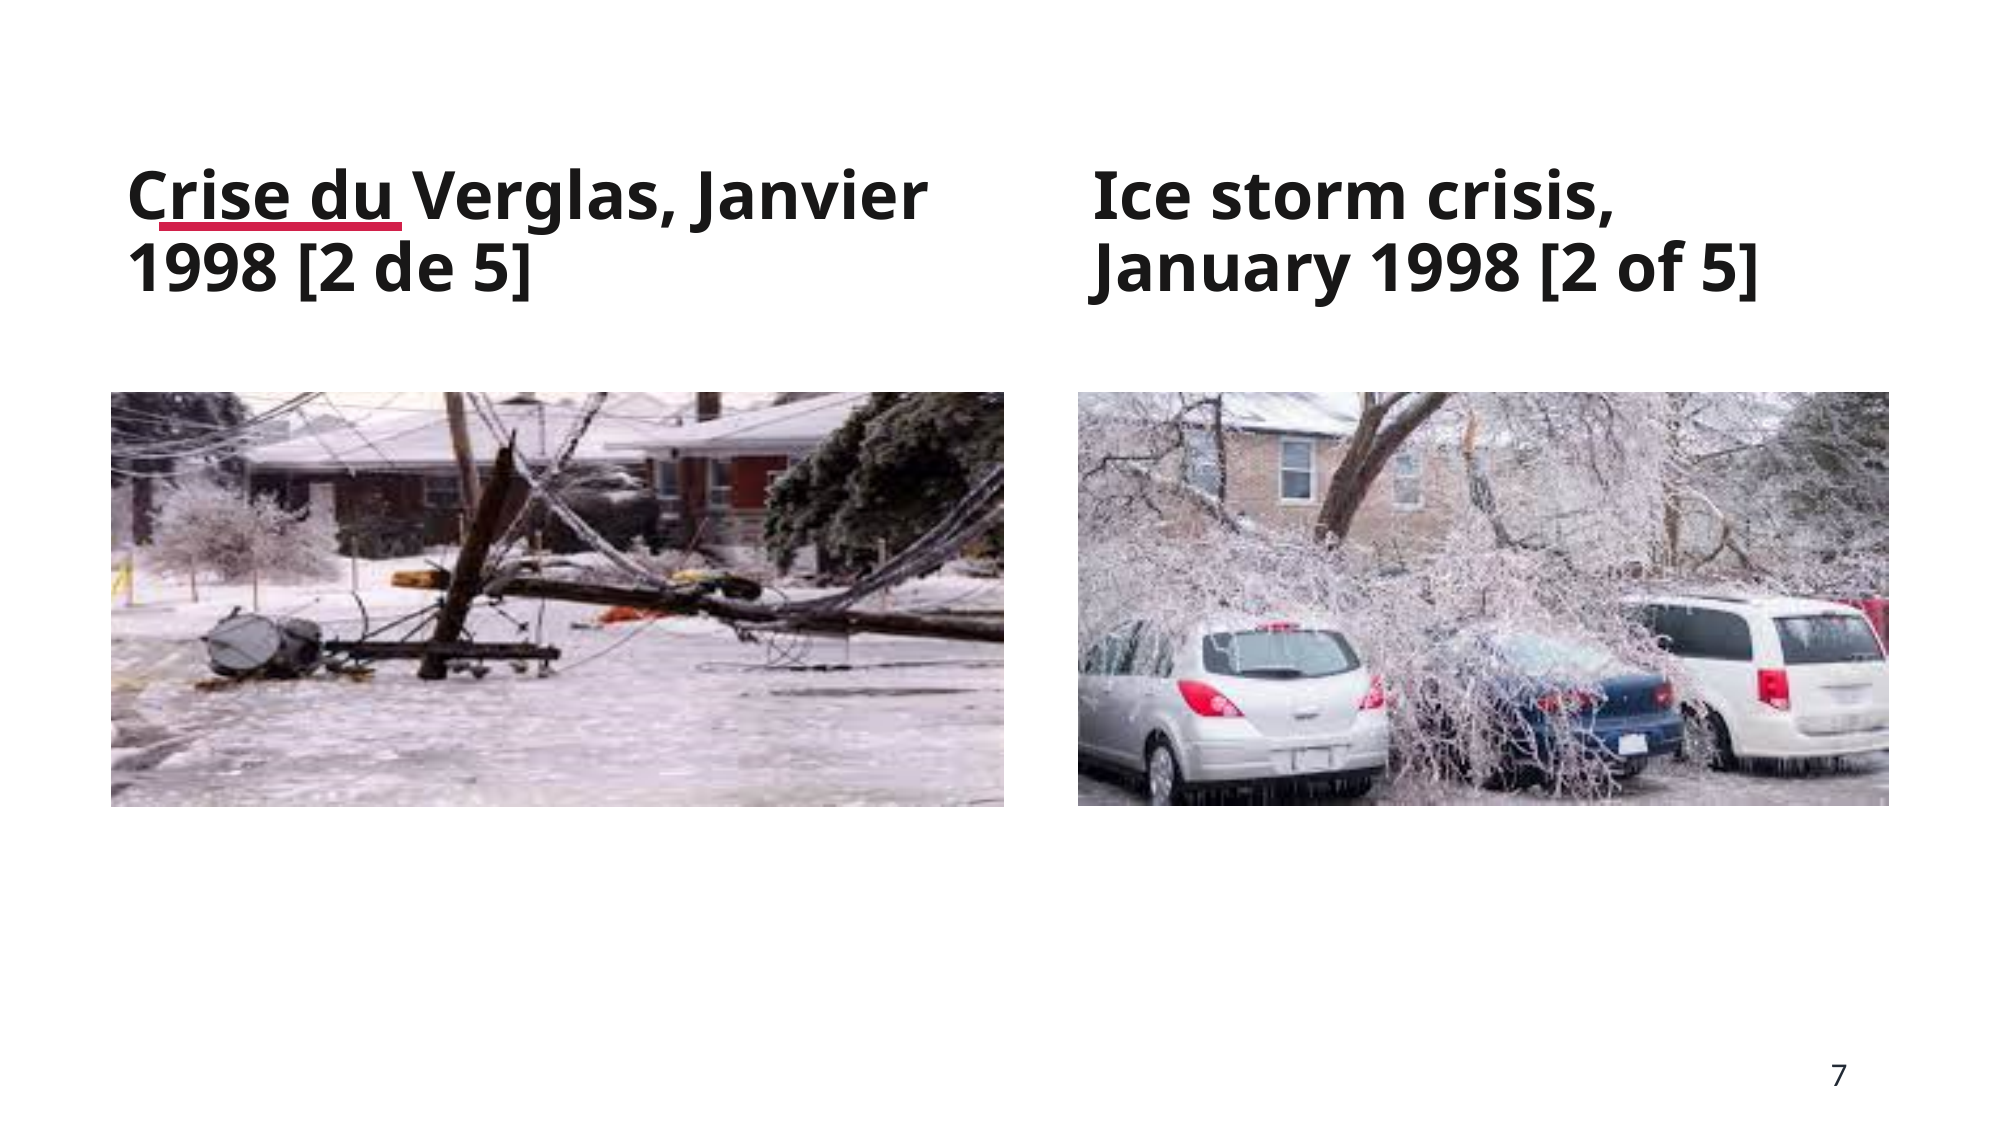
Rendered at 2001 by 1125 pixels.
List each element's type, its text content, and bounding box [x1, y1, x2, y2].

text_box Ice storm crisis, January 1998 [2 of 5] [1078, 109, 1889, 359]
slide_number 7 [1412, 1042, 1863, 1103]
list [111, 392, 1004, 807]
title Crise du Verglas, Janvier 1998 [2 de 5] [111, 125, 1004, 343]
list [1078, 392, 1889, 807]
